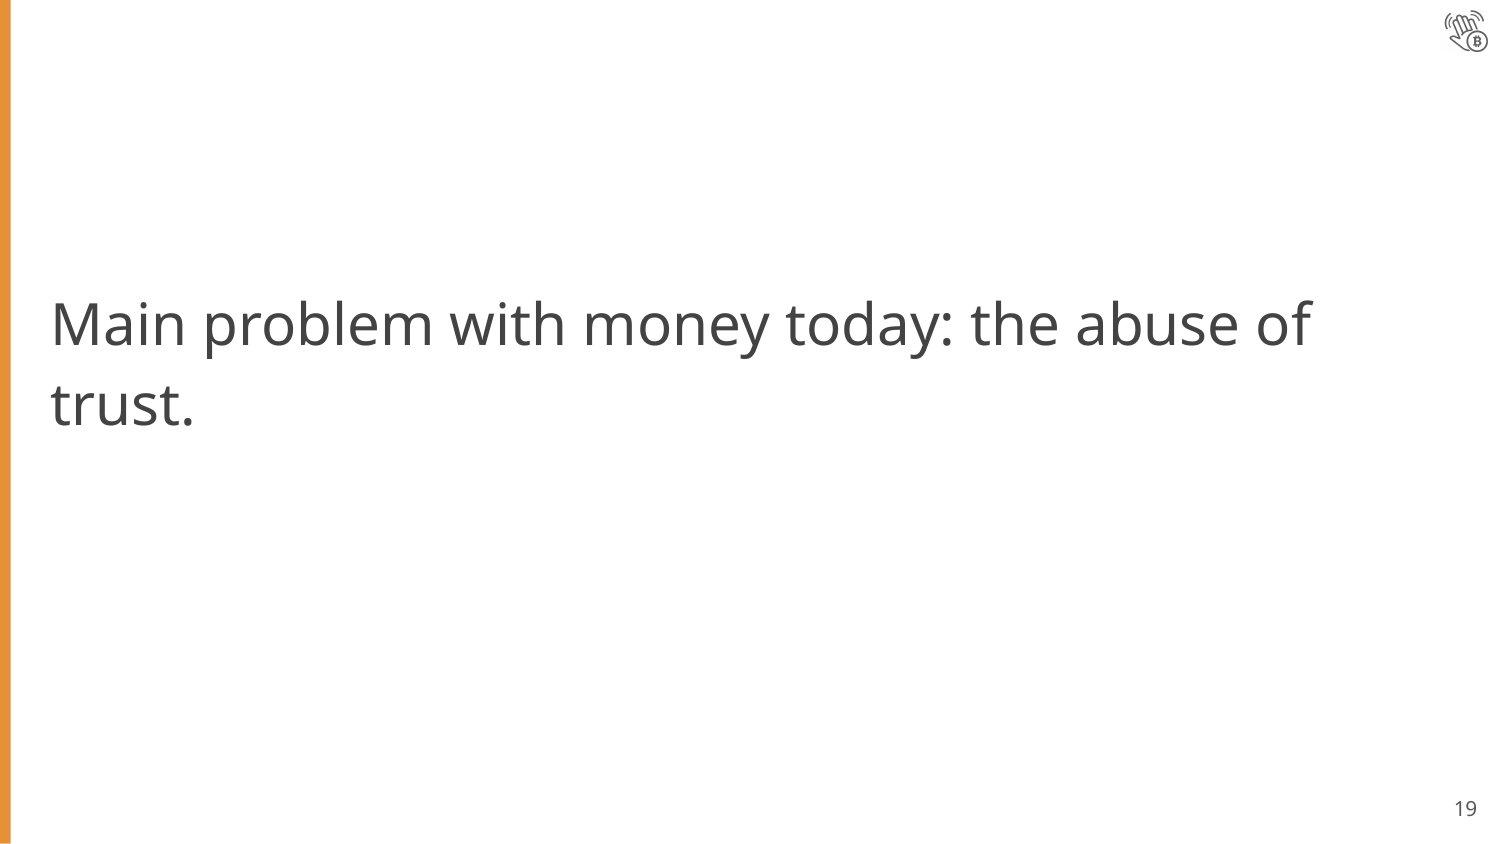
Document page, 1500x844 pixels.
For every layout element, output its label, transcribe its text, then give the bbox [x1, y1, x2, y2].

subtitle Main problem with money today: the abuse of trust. [35, 291, 1437, 422]
picture [1441, 6, 1488, 52]
slide_number 19 [1402, 777, 1493, 842]
text_box [0, 0, 11, 844]
